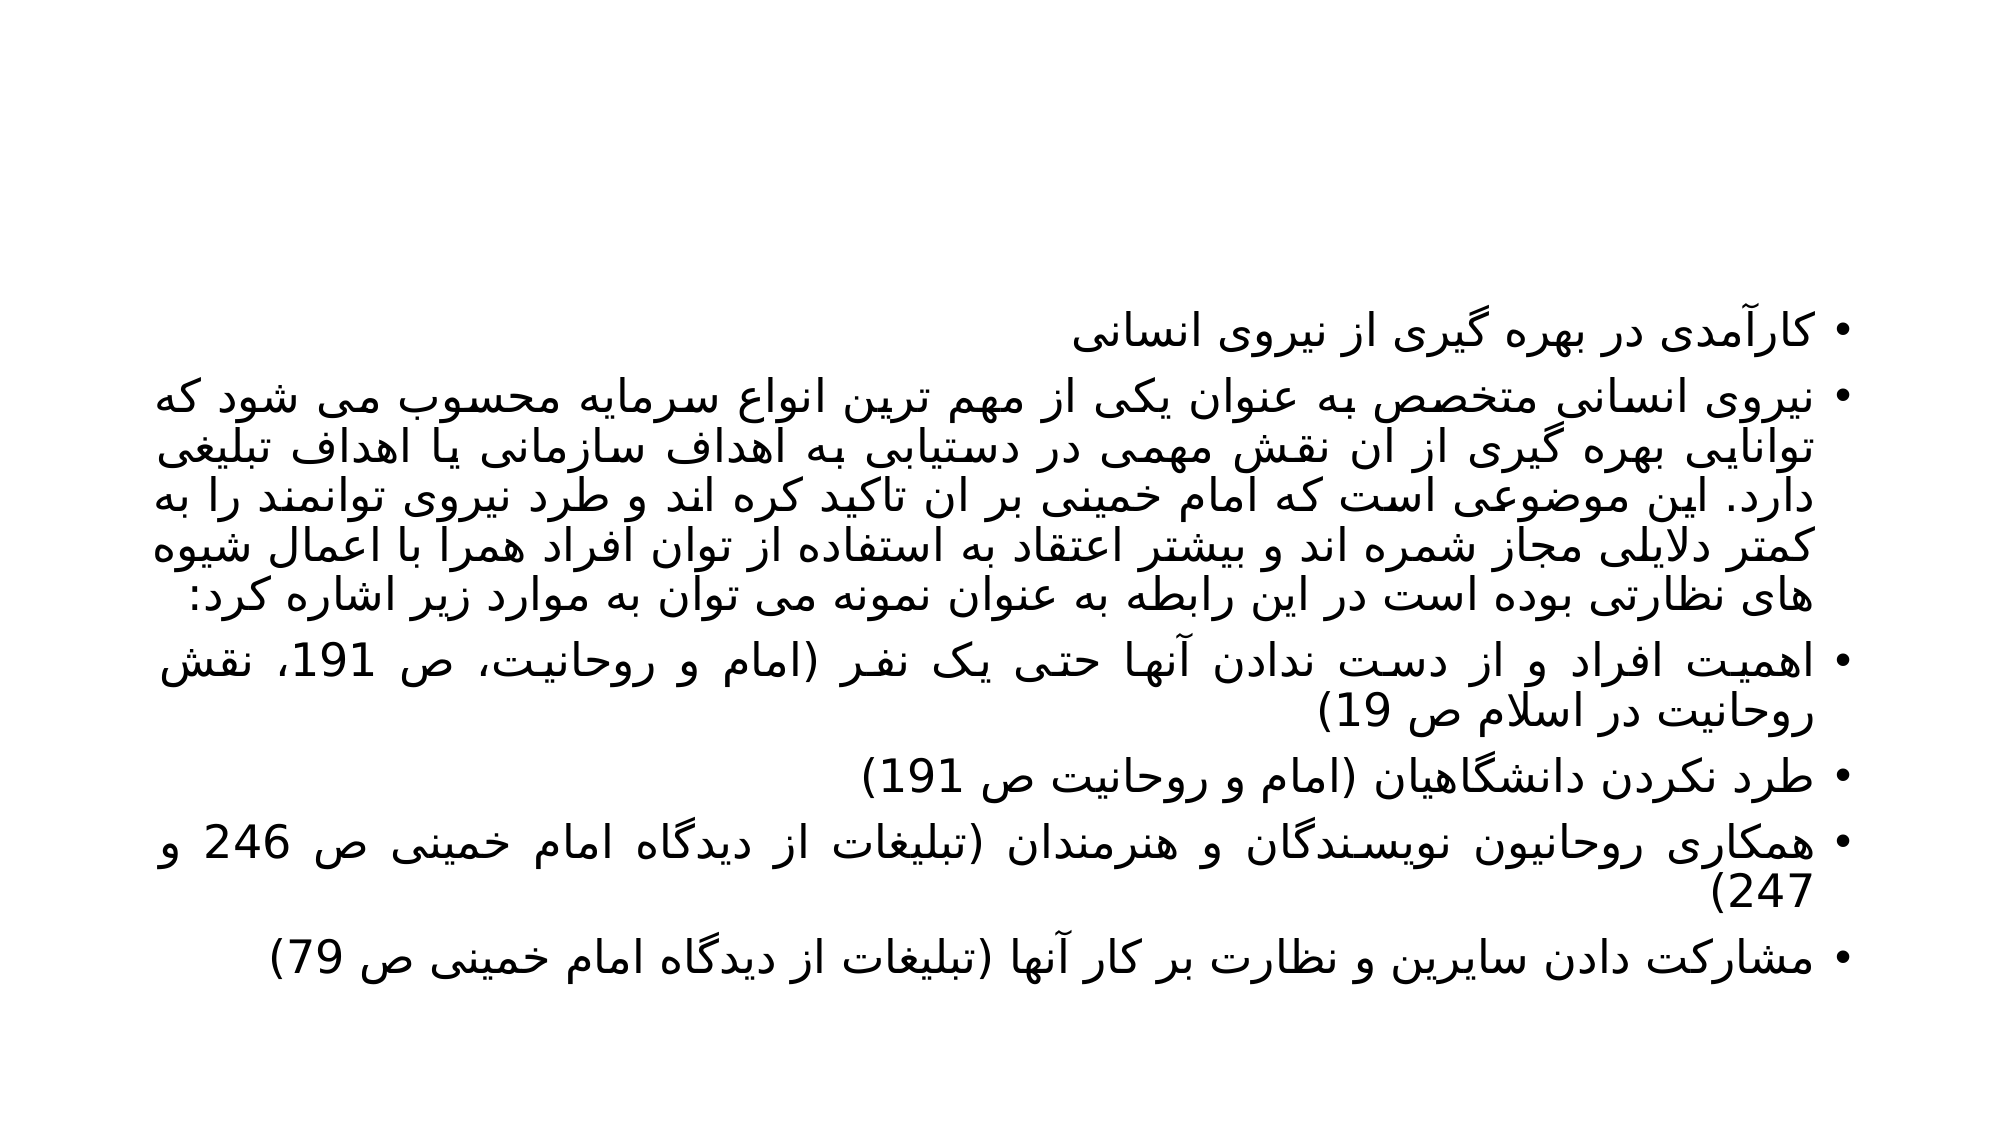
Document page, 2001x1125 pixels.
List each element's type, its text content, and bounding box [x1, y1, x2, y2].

list کارآمدی در بهره گیری از نیروی انسانی نیروی انسانی متخصص به عنوان یکی از مهم ترین انواع سرمایه محسوب می شود که توانایی بهره گیری از ان نقش مهمی در دستیابی به اهداف سازمانی یا اهداف تبلیغی دارد. این موضوعی است که امام خمینی بر ان تاکید کره اند و طرد نیروی توانمند را به کمتر دلایلی مجاز شمره اند و بیشتر اعتقاد به استفاده از توان افراد همرا با اعمال شیوه های نظارتی بوده است در این رابطه به عنوان نمونه می توان به موارد زیر اشاره کرد: اهمیت افراد و از دست ندادن آنها حتی یک نفر (امام و روحانیت، ص 191، نقش روحانیت در اسلام ص 19) طرد نکردن دانشگاهیان (امام و روحانیت ص 191) همکاری روحانیون نویسندگان و هنرمندان (تبلیغات از دیدگاه امام خمینی ص 246 و 247) مشارکت دادن سایرین و نظارت بر کار آنها (تبلیغات از دیدگاه امام خمینی ص 79) [137, 299, 1863, 1014]
